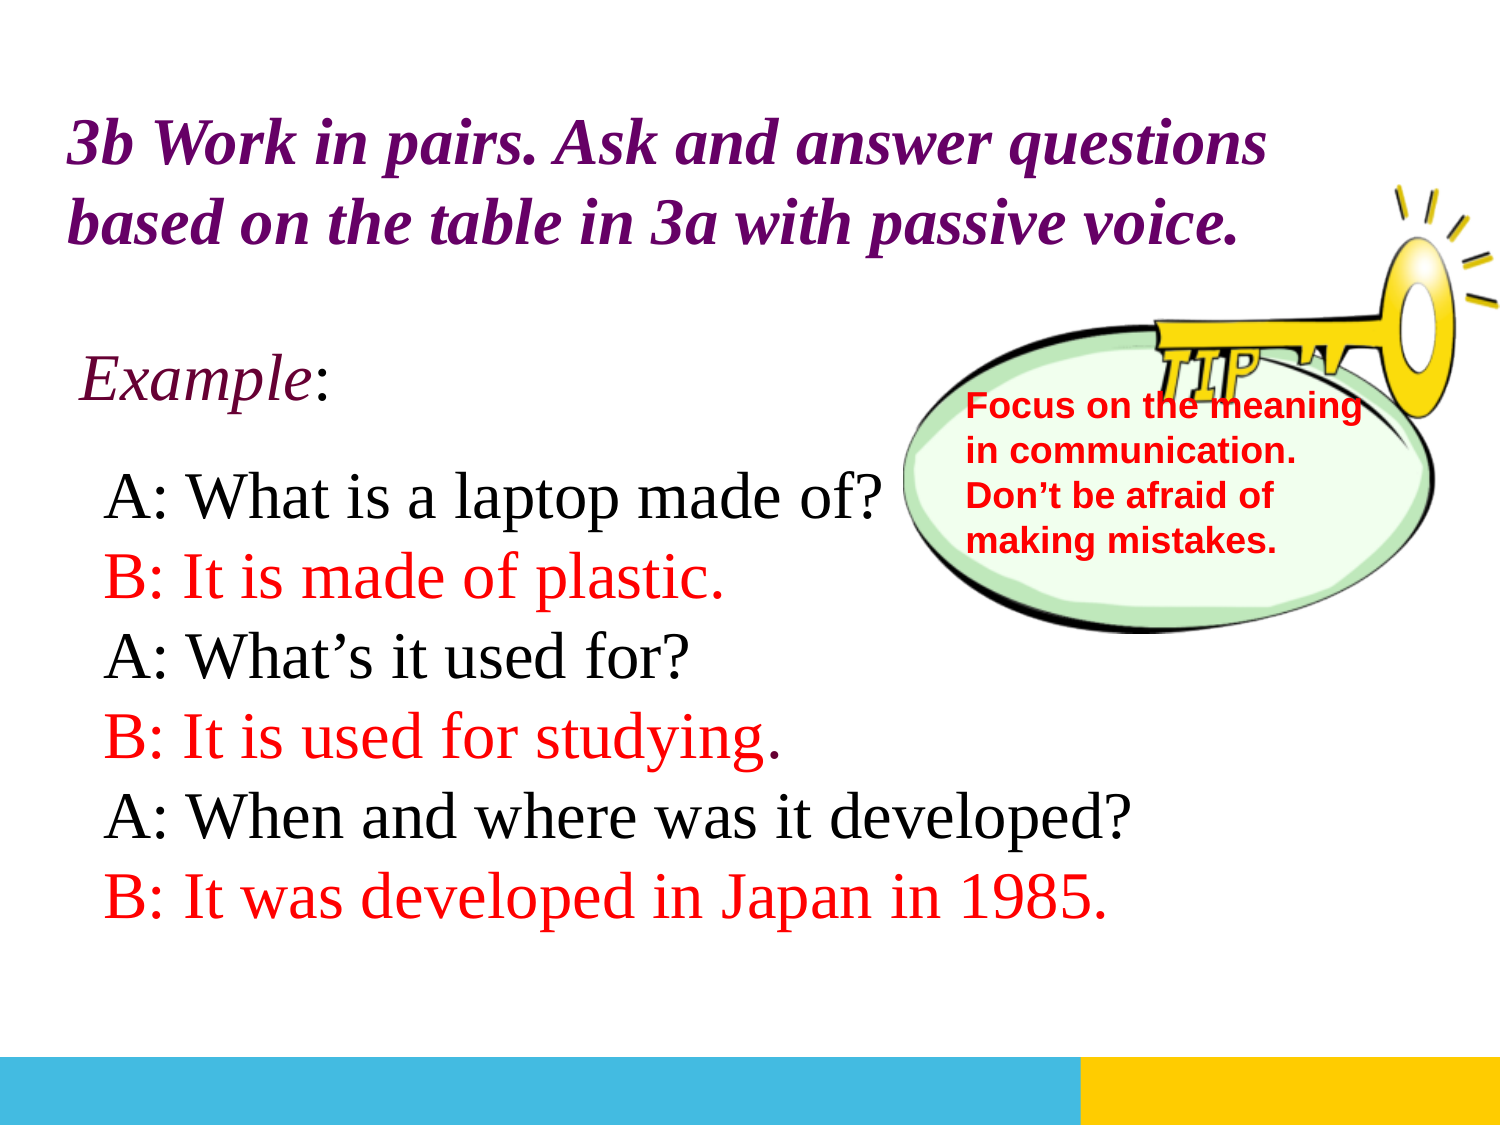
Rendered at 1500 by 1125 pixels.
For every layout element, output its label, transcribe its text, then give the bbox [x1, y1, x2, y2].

text_box A: What is a laptop made of? B: It is made of plastic. A: What’s it used for? B: It is used for studying. A: When and where was it developed? B: It was developed in Japan in 1985. [88, 444, 1365, 939]
text_box Example: [64, 326, 347, 421]
text_box 3b Work in pairs. Ask and answer questions based on the table in 3a with passive voice. [53, 90, 1400, 265]
picture [903, 184, 1500, 634]
